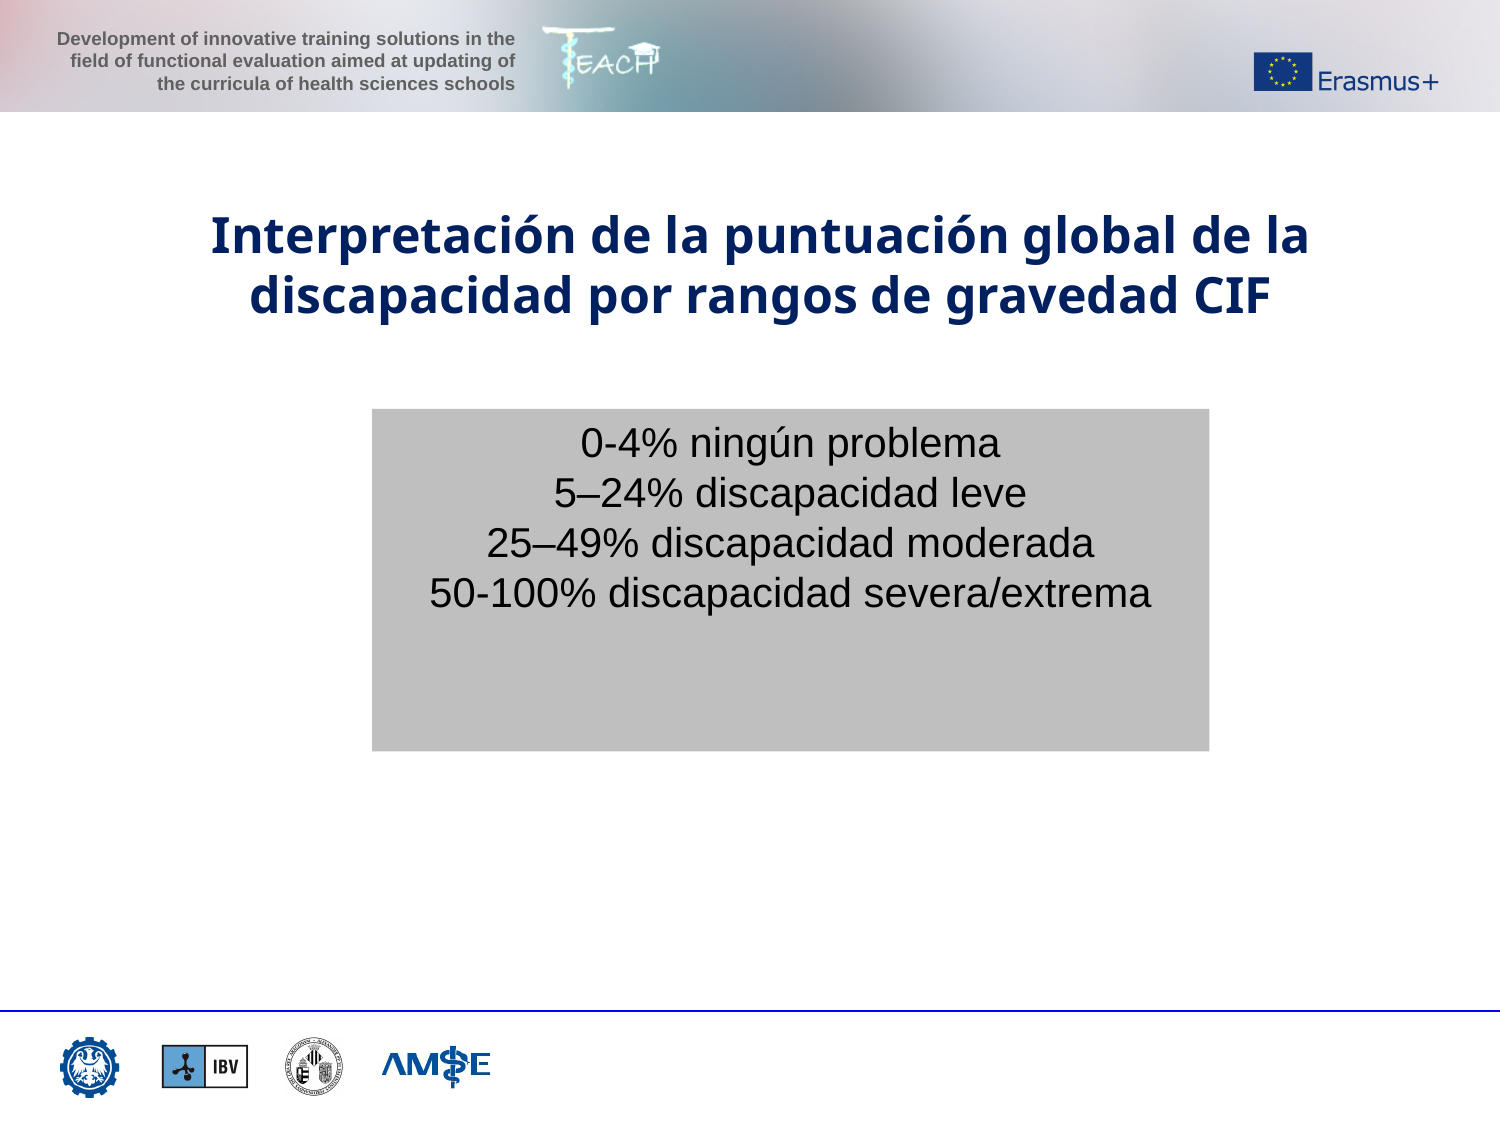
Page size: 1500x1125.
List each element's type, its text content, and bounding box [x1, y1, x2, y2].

picture [161, 1044, 249, 1089]
picture [53, 1035, 126, 1099]
picture [379, 1044, 491, 1089]
subtitle 0-4% ningún problema 5–24% discapacidad leve 25–49% discapacidad moderada 50-100% discapacidad severa/extrema [372, 408, 1210, 752]
title Interpretación de la puntuación global de la discapacidad por rangos de gravedad CIF [123, 196, 1399, 438]
picture [284, 1036, 344, 1097]
picture [0, 0, 1500, 112]
